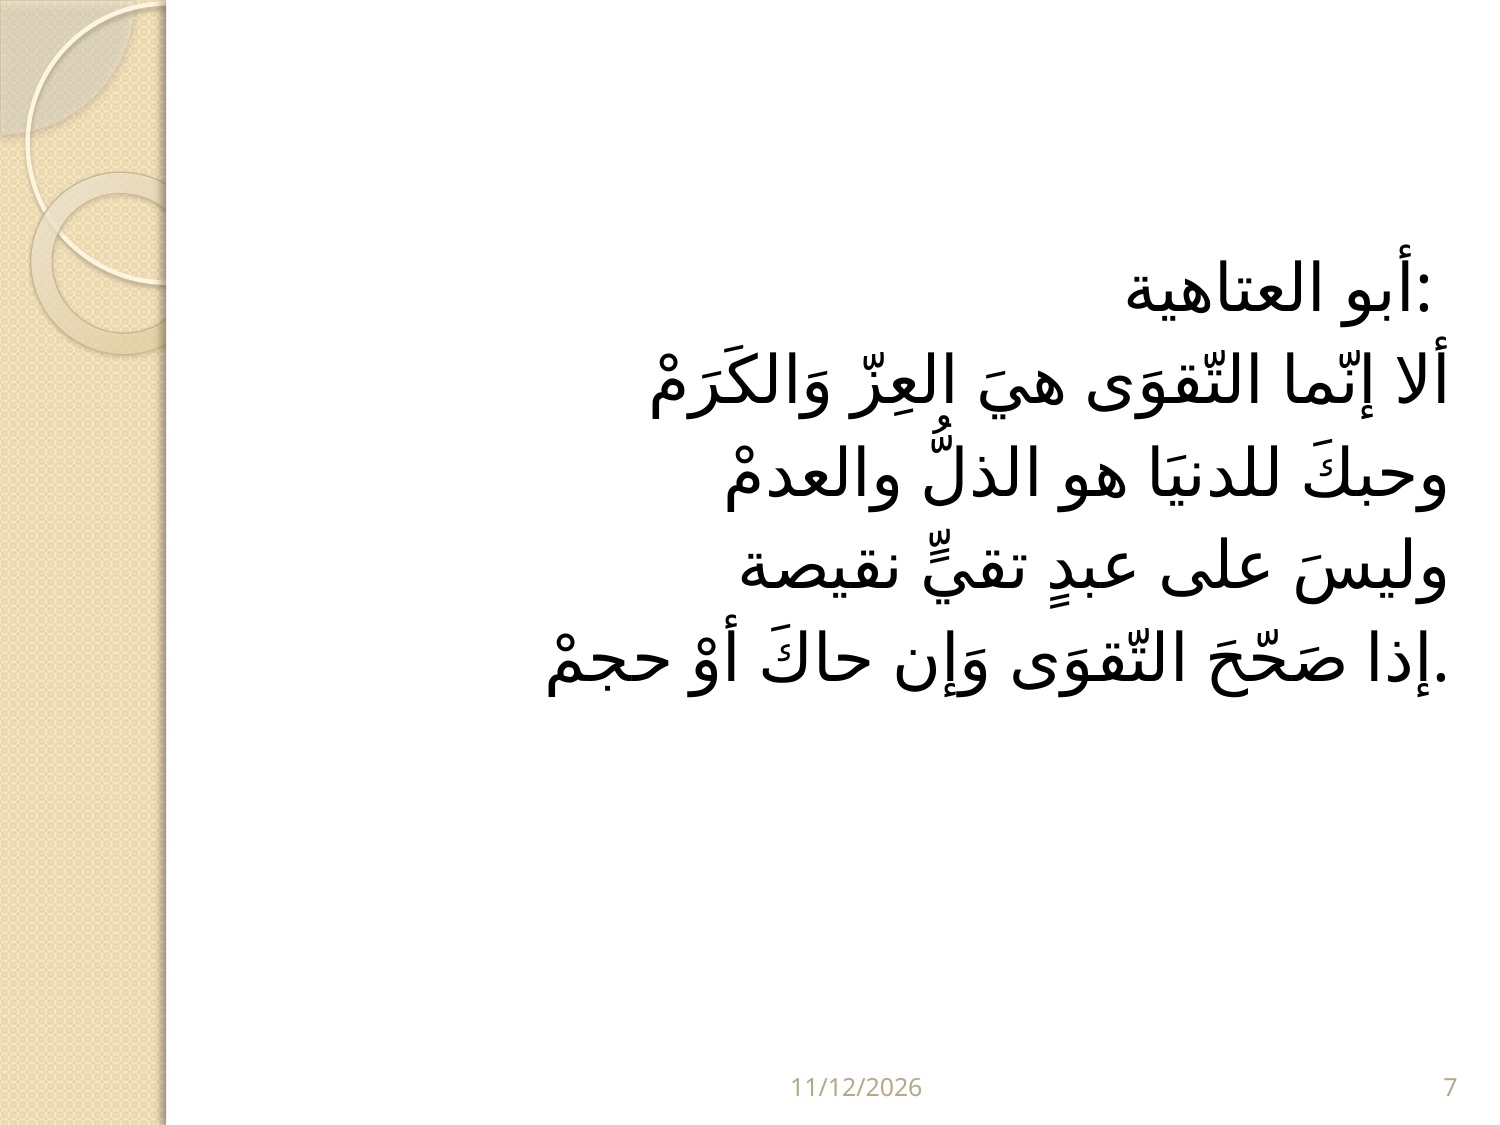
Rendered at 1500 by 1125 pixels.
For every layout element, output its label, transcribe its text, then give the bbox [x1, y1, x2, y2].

list أبو العتاهية: ألا إنّما التّقوَى هيَ العِزّ وَالكَرَمْ وحبكَ للدنيَا هو الذلُّ والعدمْ وليسَ على عبدٍ تقيٍّ نقيصة إذا صَحّحَ التّقوَى وَإن حاكَ أوْ حجمْ. [235, 237, 1466, 1025]
slide_number 7 [1413, 1034, 1488, 1113]
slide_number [587, 1034, 938, 1113]
